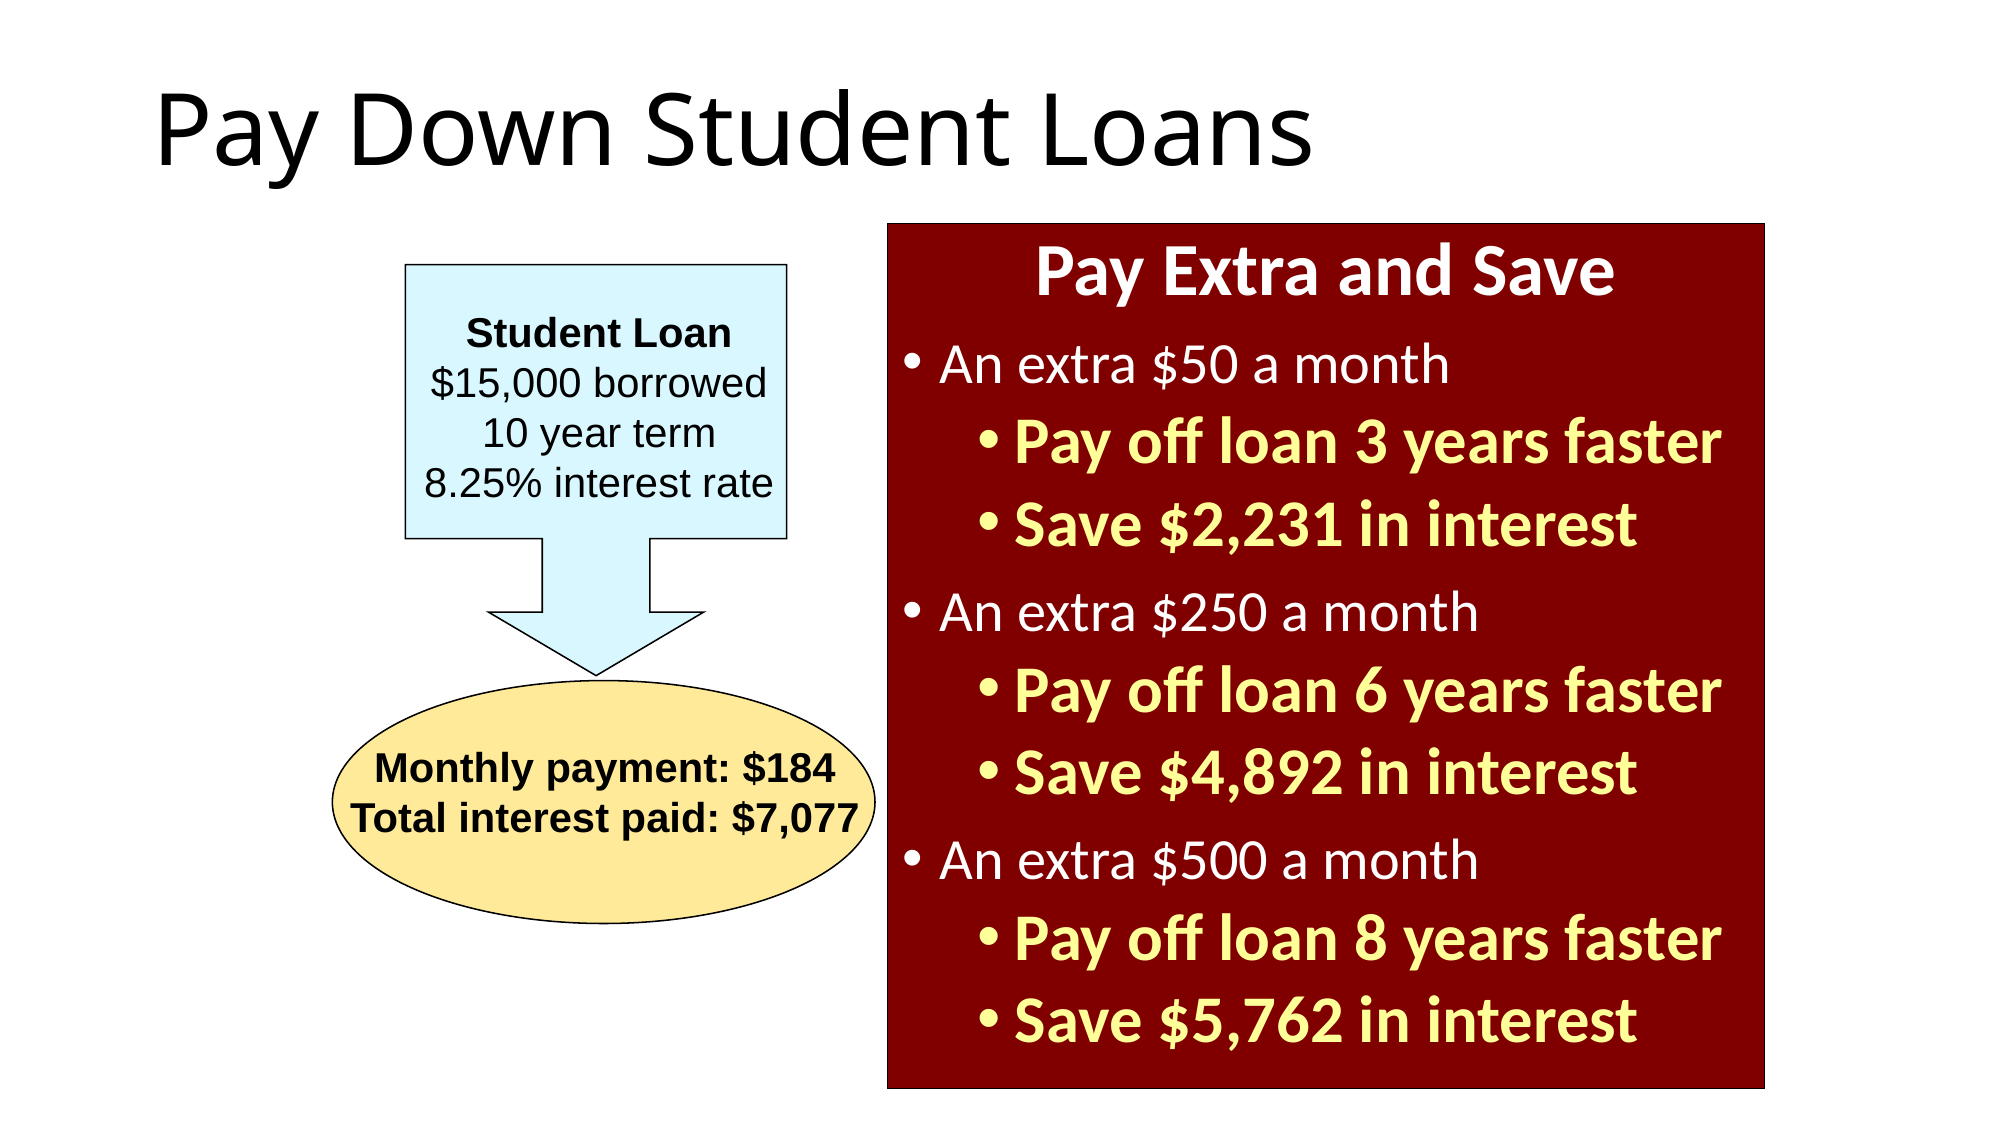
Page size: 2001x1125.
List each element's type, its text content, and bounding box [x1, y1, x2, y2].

text_box [353, 849, 854, 924]
text_box [380, 680, 827, 733]
text_box Student Loan $15,000 borrowed 10 year term 8.25% interest rate [374, 298, 825, 514]
text_box Monthly payment: $184 Total interest paid: $7,077 [335, 733, 875, 849]
title Pay Down Student Loans [137, 24, 1863, 243]
text_box [405, 514, 787, 676]
text_box [405, 264, 787, 298]
list Pay Extra and Save An extra $50 a month Pay off loan 3 years faster Save $2,231 in interest An extra $250 a month Pay off loan 6 years faster Save $4,892 in interest An extra $500 a month Pay off loan 8 years faster Save $5,762 in interest [887, 223, 1765, 1089]
